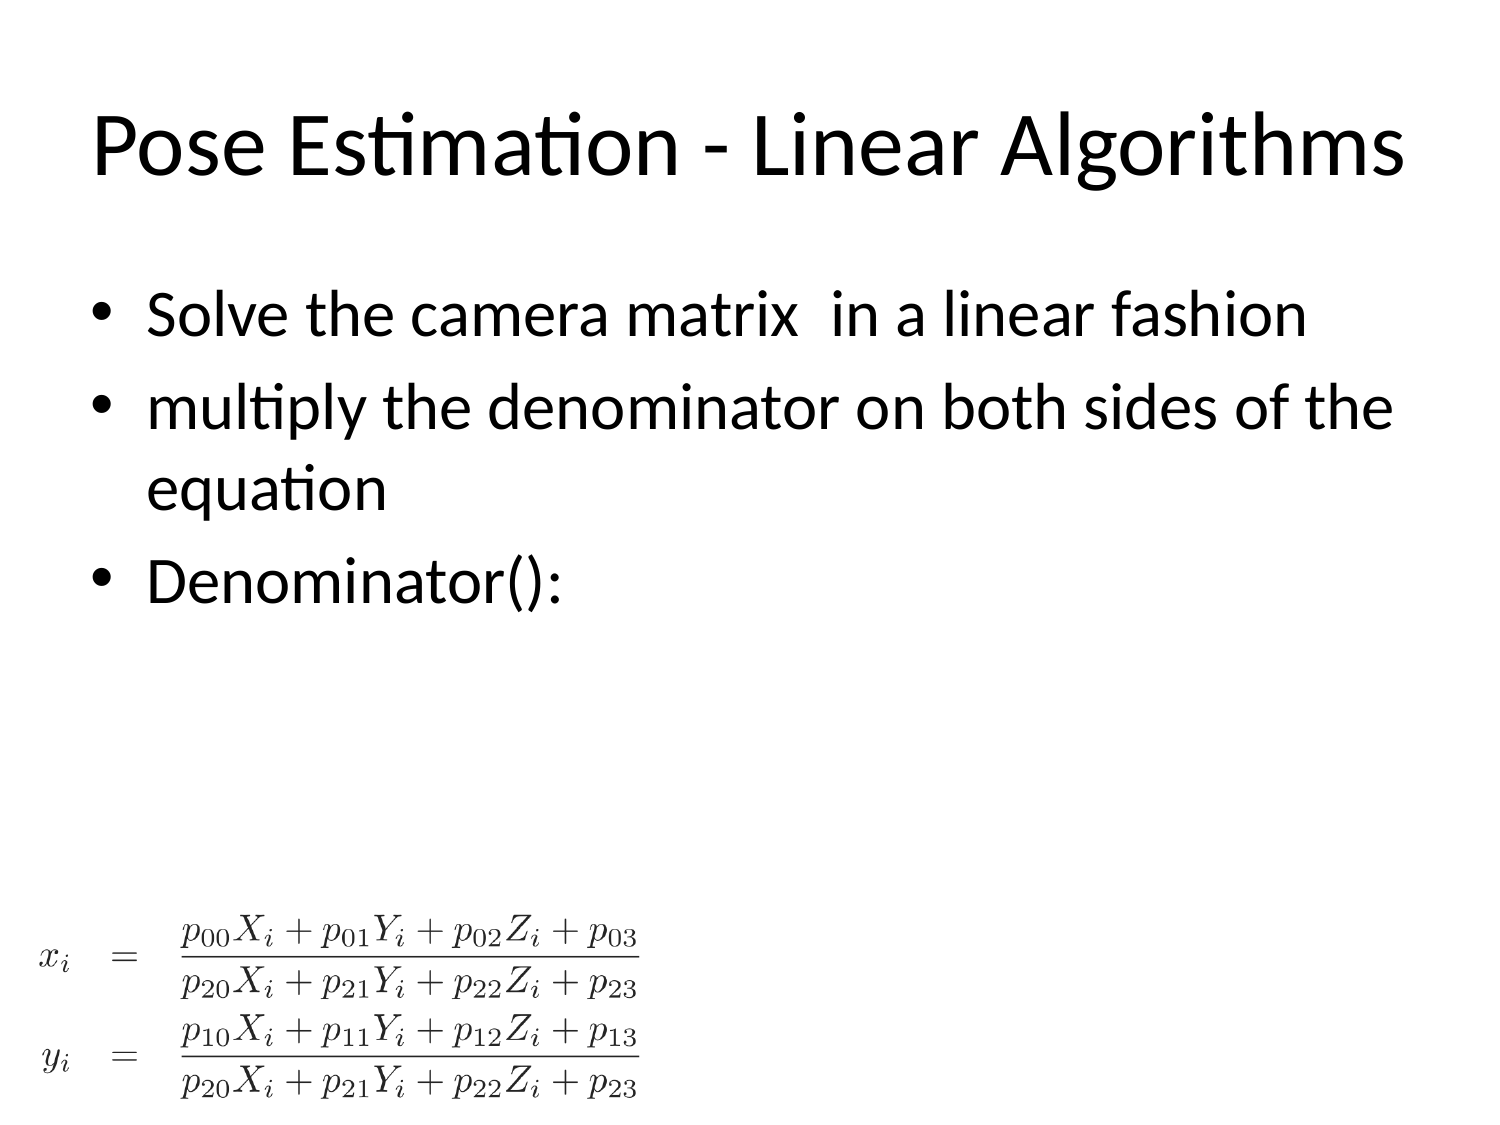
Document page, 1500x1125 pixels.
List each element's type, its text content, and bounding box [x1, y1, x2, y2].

picture [29, 877, 644, 1125]
title Pose Estimation - Linear Algorithms [75, 45, 1425, 233]
